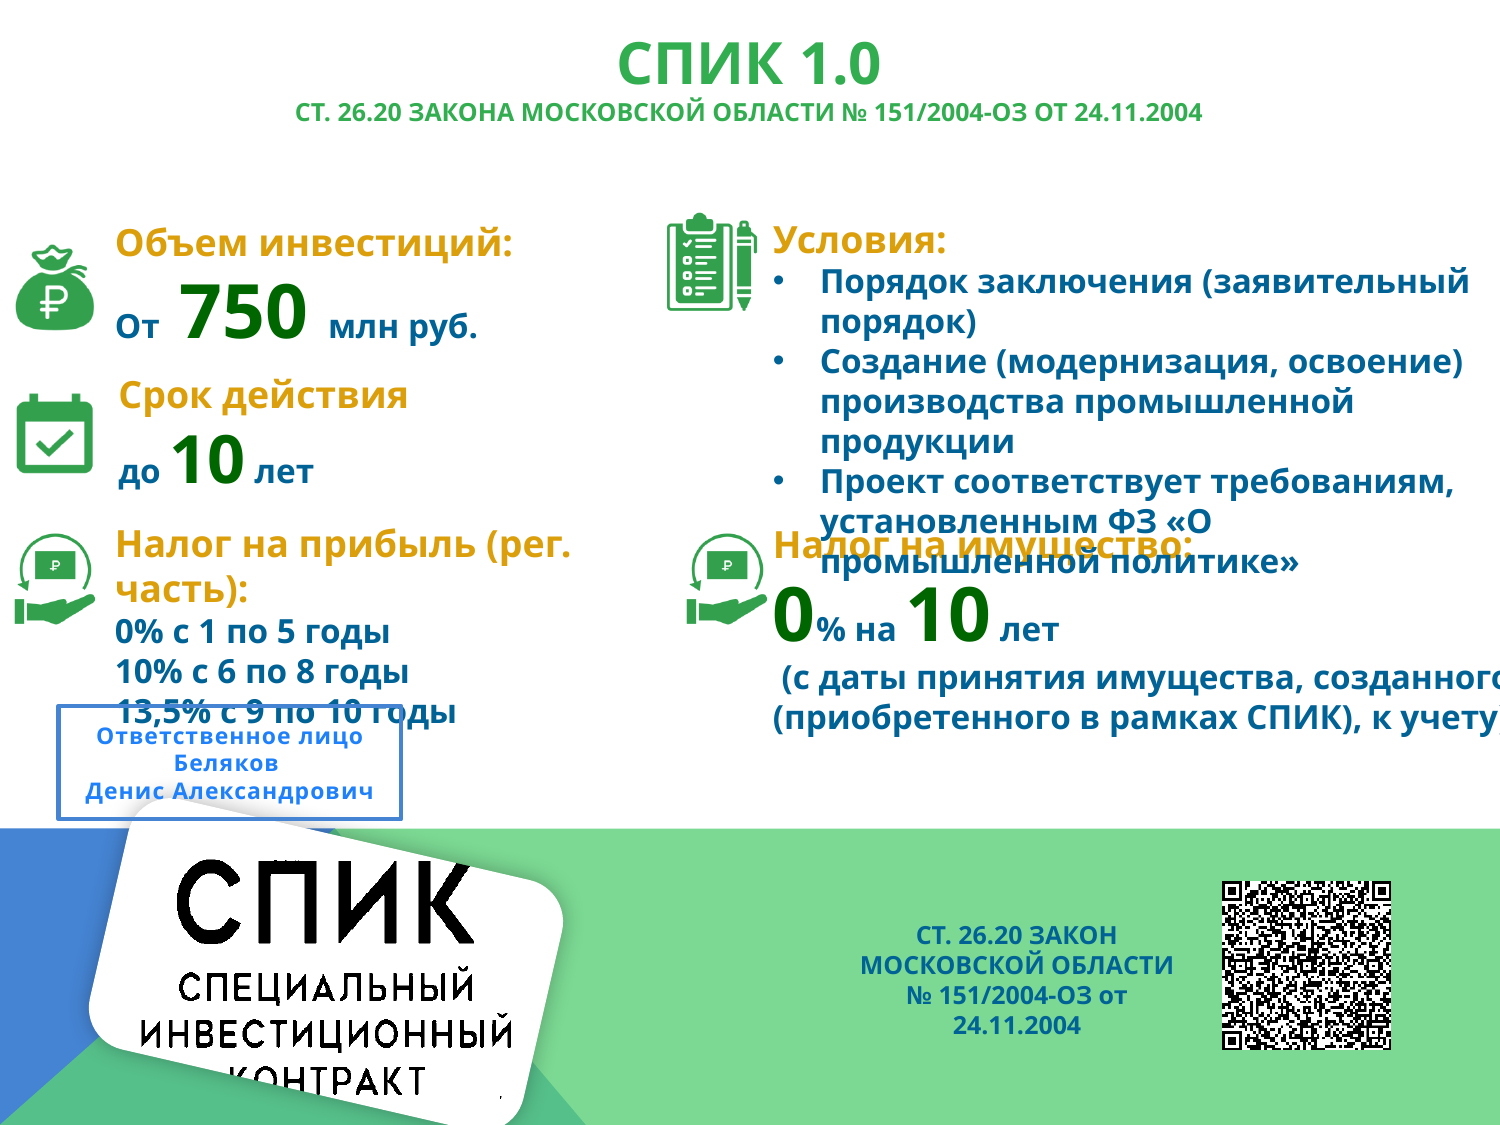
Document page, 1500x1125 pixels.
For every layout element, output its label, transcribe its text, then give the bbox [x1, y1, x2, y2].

picture [0, 180, 257, 693]
picture [1222, 881, 1391, 1050]
picture [494, 139, 929, 385]
text_box СПИК 1.0 СТ. 26.20 закона МОСКОВСКОЙ ОБЛАСТИ № 151/2004-ОЗ от 24.11.2004 [0, 19, 1500, 134]
text_box Налог на имущество: 0% на 10 лет (с даты принятия имущества, созданного (приобретенного в рамках СПИК), к учету) [758, 588, 1500, 744]
picture [523, 464, 929, 693]
text_box СТ. 26.20 ЗАКОН МОСКОВСКОЙ ОБЛАСТИ № 151/2004-ОЗ от 24.11.2004 [829, 912, 1205, 1047]
text_box Ответственное лицо Беляков Денис Александрович [56, 704, 403, 821]
text_box Условия: Порядок заключения (заявительный порядок) Создание (модернизация, освоение) производства промышленной продукции Проект соответствует требованиям, установленным ФЗ «О промышленной политике» [758, 208, 1500, 588]
text_box Объем инвестиций: От 750 млн руб. [249, 211, 489, 362]
text_box Налог на прибыль (рег. часть): 0% с 1 по 5 годы 10% с 6 по 8 годы 13,5% с 9 по 10 годы [100, 513, 656, 738]
text_box Срок действия до 10 лет [247, 364, 758, 504]
picture [103, 836, 549, 1094]
